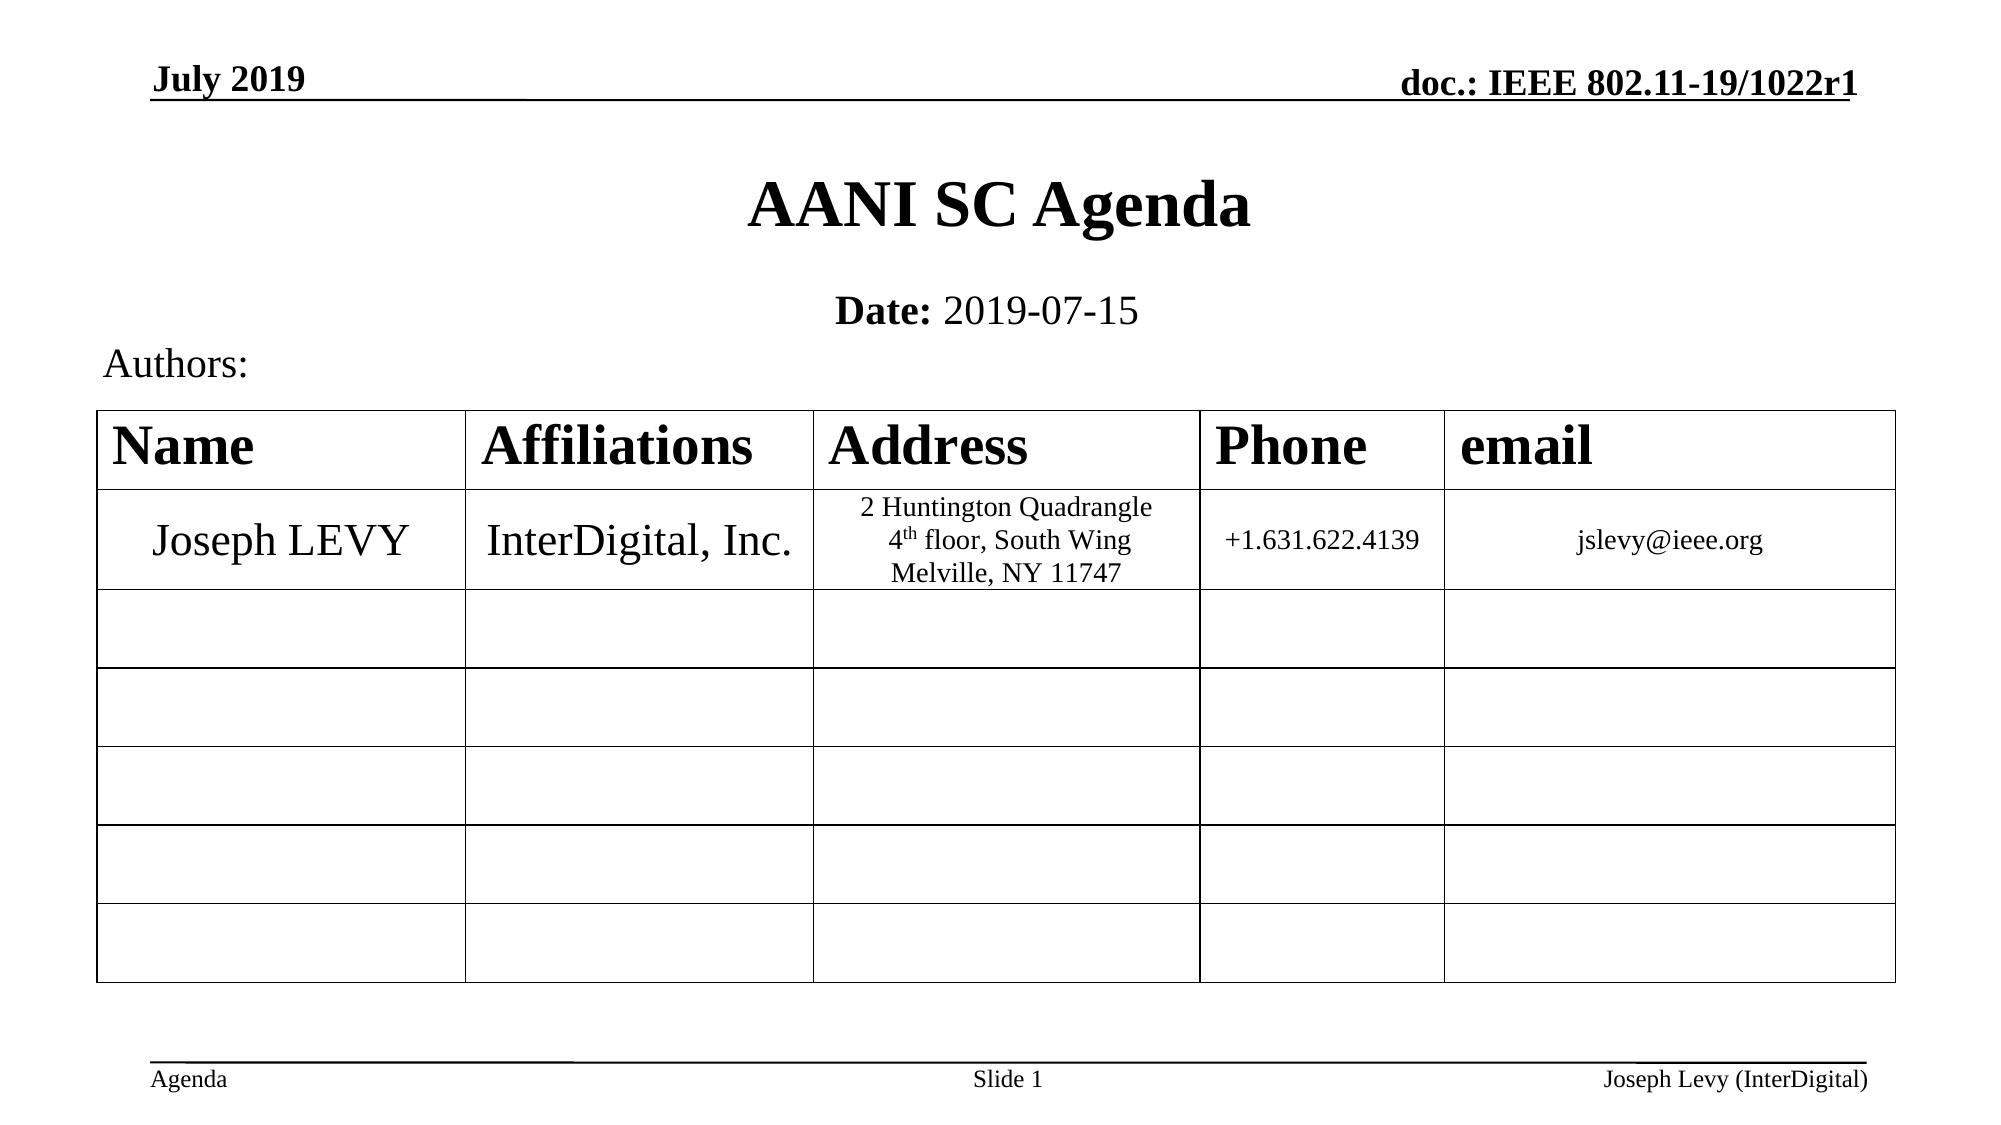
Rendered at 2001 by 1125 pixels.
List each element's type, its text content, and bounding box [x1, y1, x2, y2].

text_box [75, 409, 1936, 1051]
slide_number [152, 54, 563, 100]
slide_number Slide 1 [950, 1062, 1067, 1123]
list Date: 2019-07-15 [137, 274, 1838, 338]
footer Joseph Levy (InterDigital) [1171, 1062, 1869, 1093]
text_box Authors: [87, 328, 325, 392]
title AANI SC Agenda [149, 112, 1850, 288]
